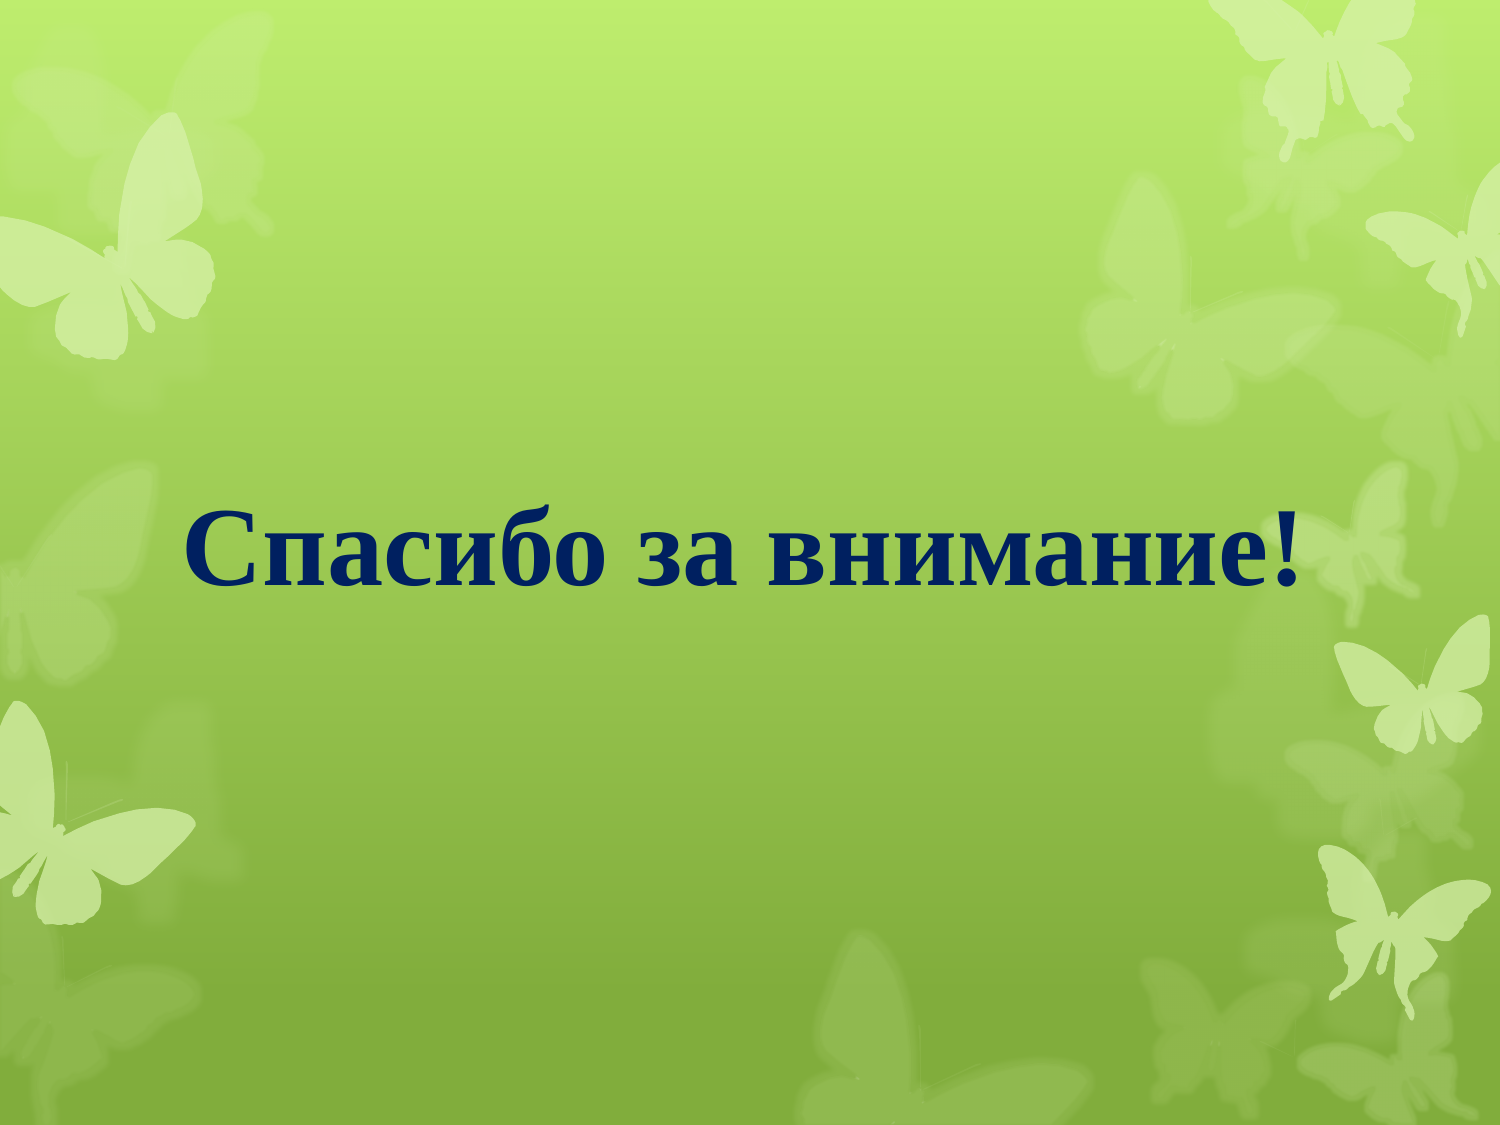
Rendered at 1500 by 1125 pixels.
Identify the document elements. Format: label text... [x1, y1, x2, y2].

title [165, 110, 1335, 263]
list Спасибо за внимание! [159, 208, 1329, 873]
